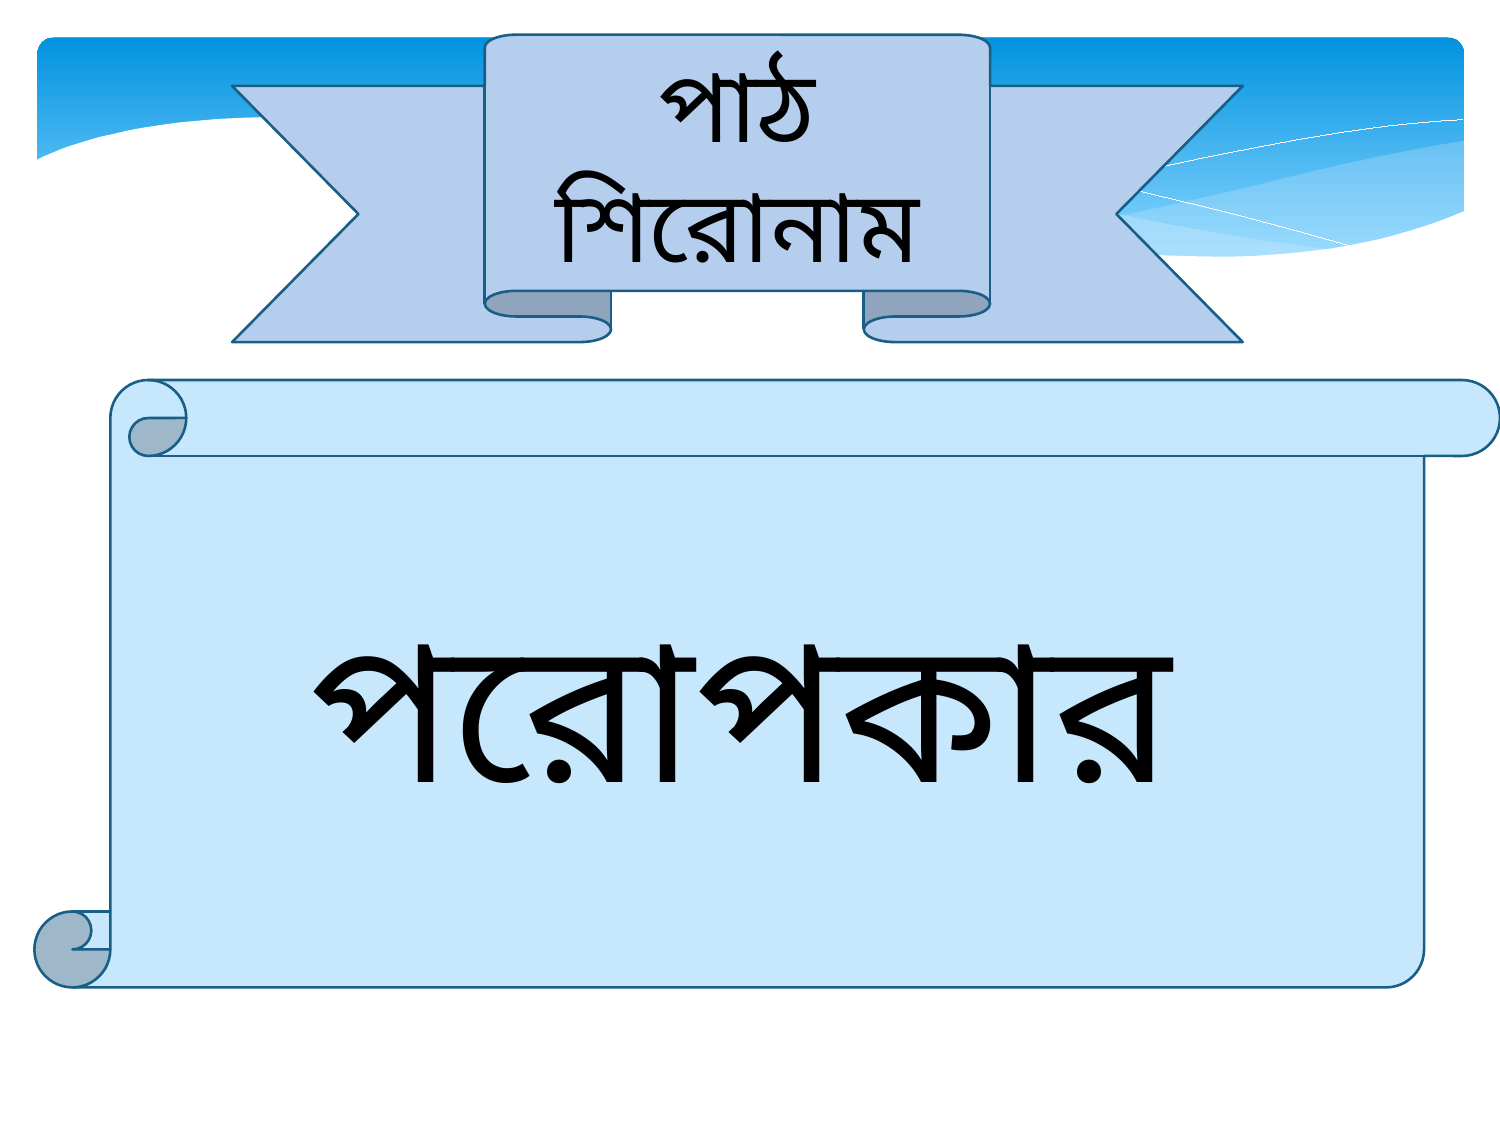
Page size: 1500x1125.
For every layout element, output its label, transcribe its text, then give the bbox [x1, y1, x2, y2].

text_box [604, 293, 871, 340]
text_box [12, 124, 355, 340]
text_box [1120, 124, 1463, 340]
text_box পরোপকার [33, 378, 1500, 989]
text_box পাঠ শিরোনাম [230, 33, 1244, 344]
